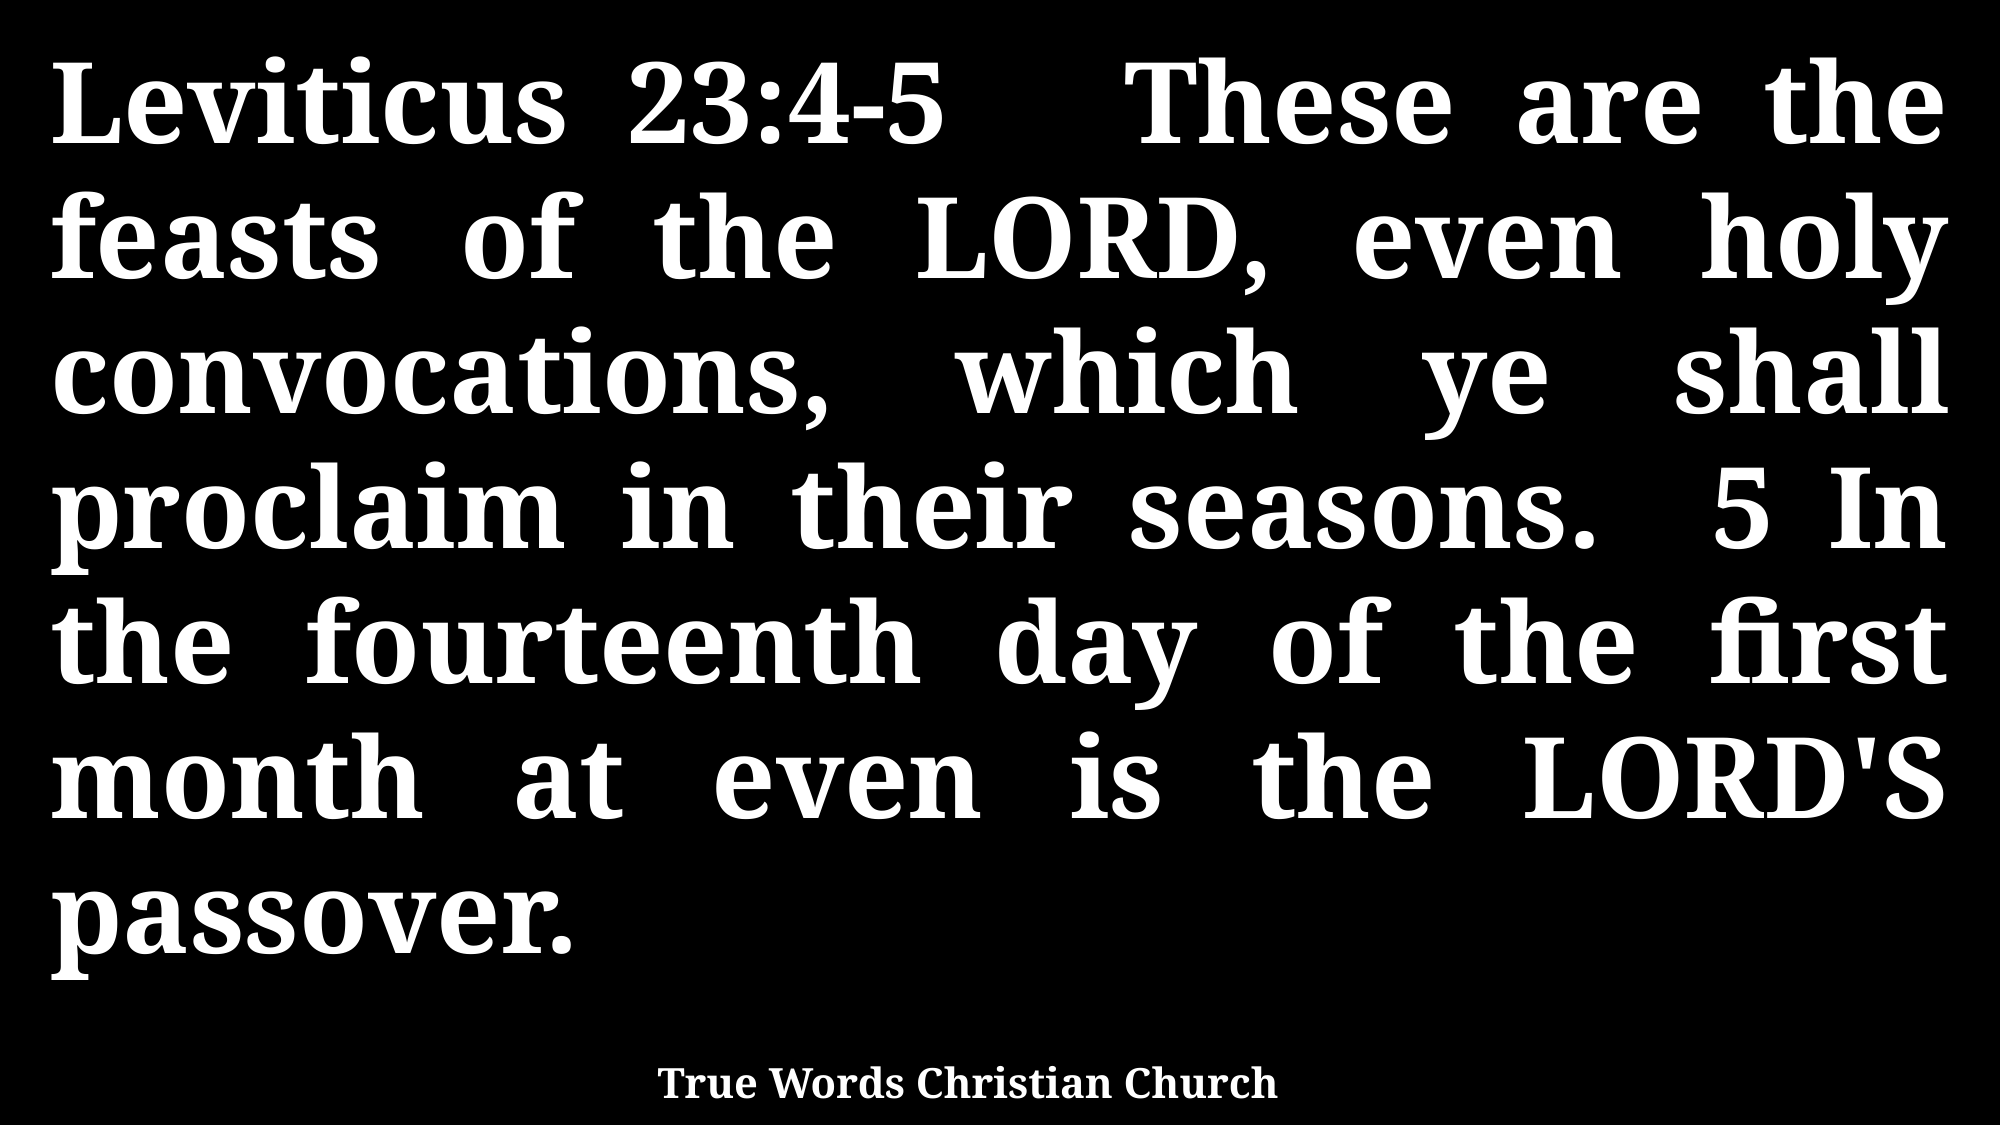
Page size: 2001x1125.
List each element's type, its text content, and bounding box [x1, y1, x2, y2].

text_box True Words Christian Church [642, 1049, 1294, 1114]
text_box Leviticus 23:4-5 These are the feasts of the LORD, even holy convocations, which ye shall proclaim in their seasons. 5 In the fourteenth day of the first month at even is the LORD'S passover. [35, 23, 1965, 984]
